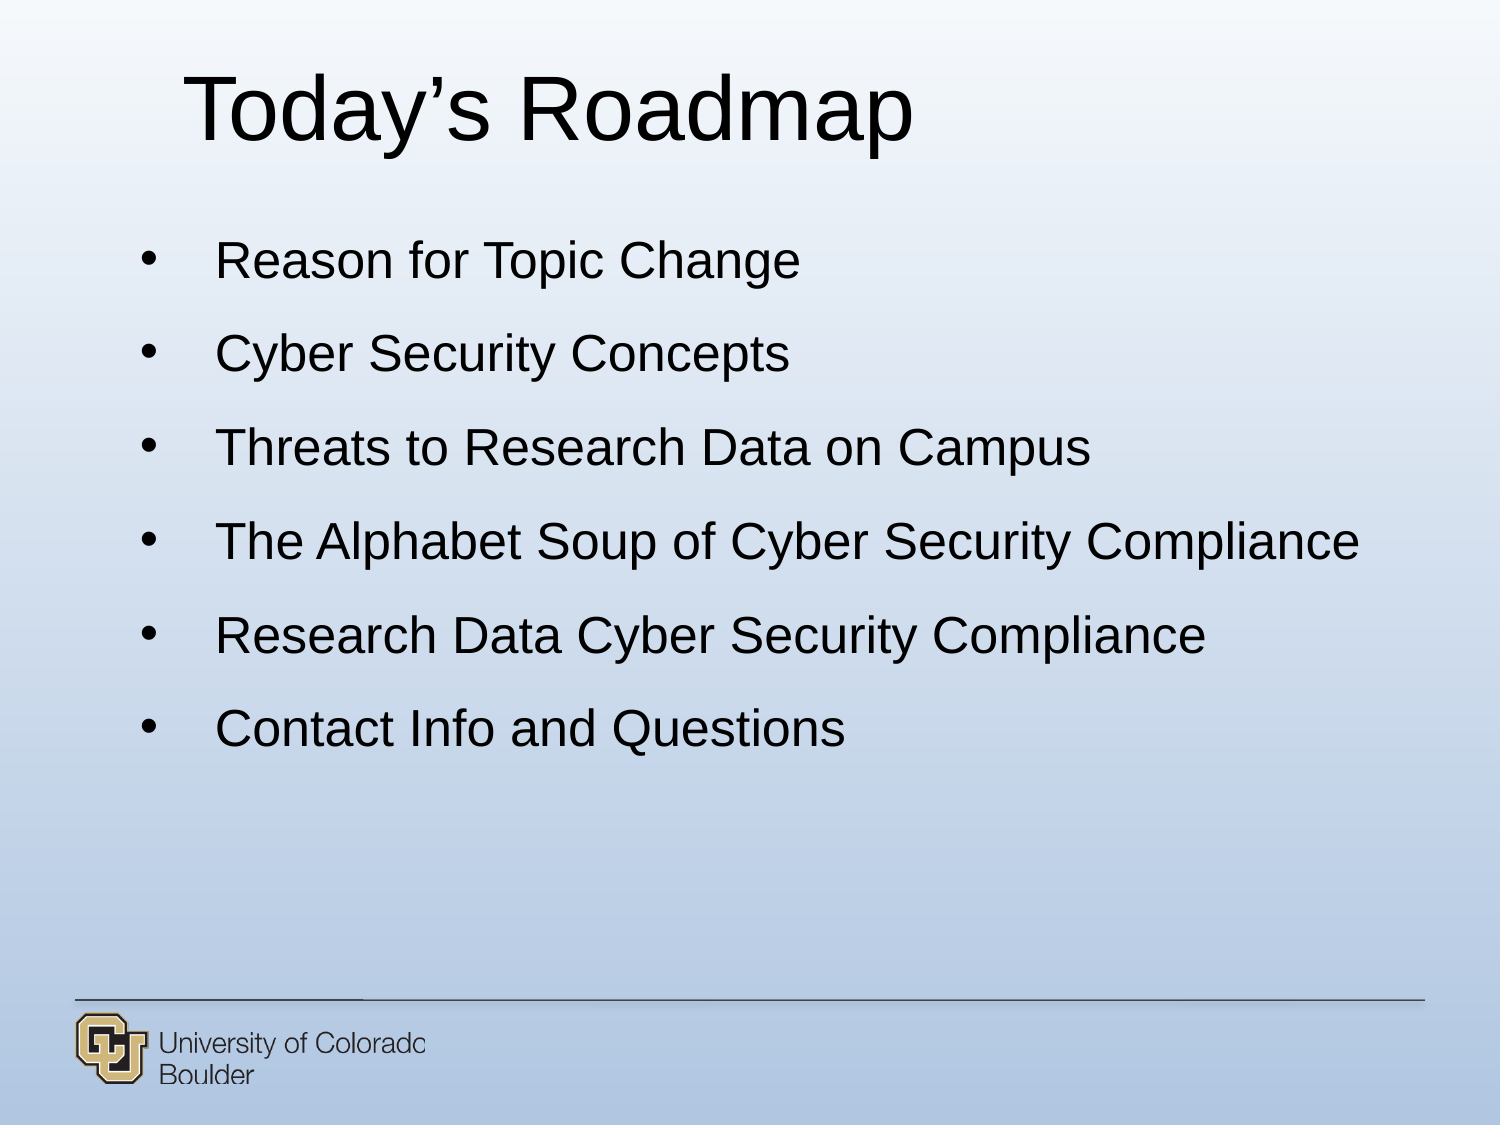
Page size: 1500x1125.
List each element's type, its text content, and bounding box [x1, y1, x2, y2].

text_box Today’s Roadmap [168, 40, 931, 166]
text_box Reason for Topic Change Cyber Security Concepts Threats to Research Data on Campus The Alphabet Soup of Cyber Security Compliance Research Data Cyber Security Compliance Contact Info and Questions [124, 187, 1413, 765]
